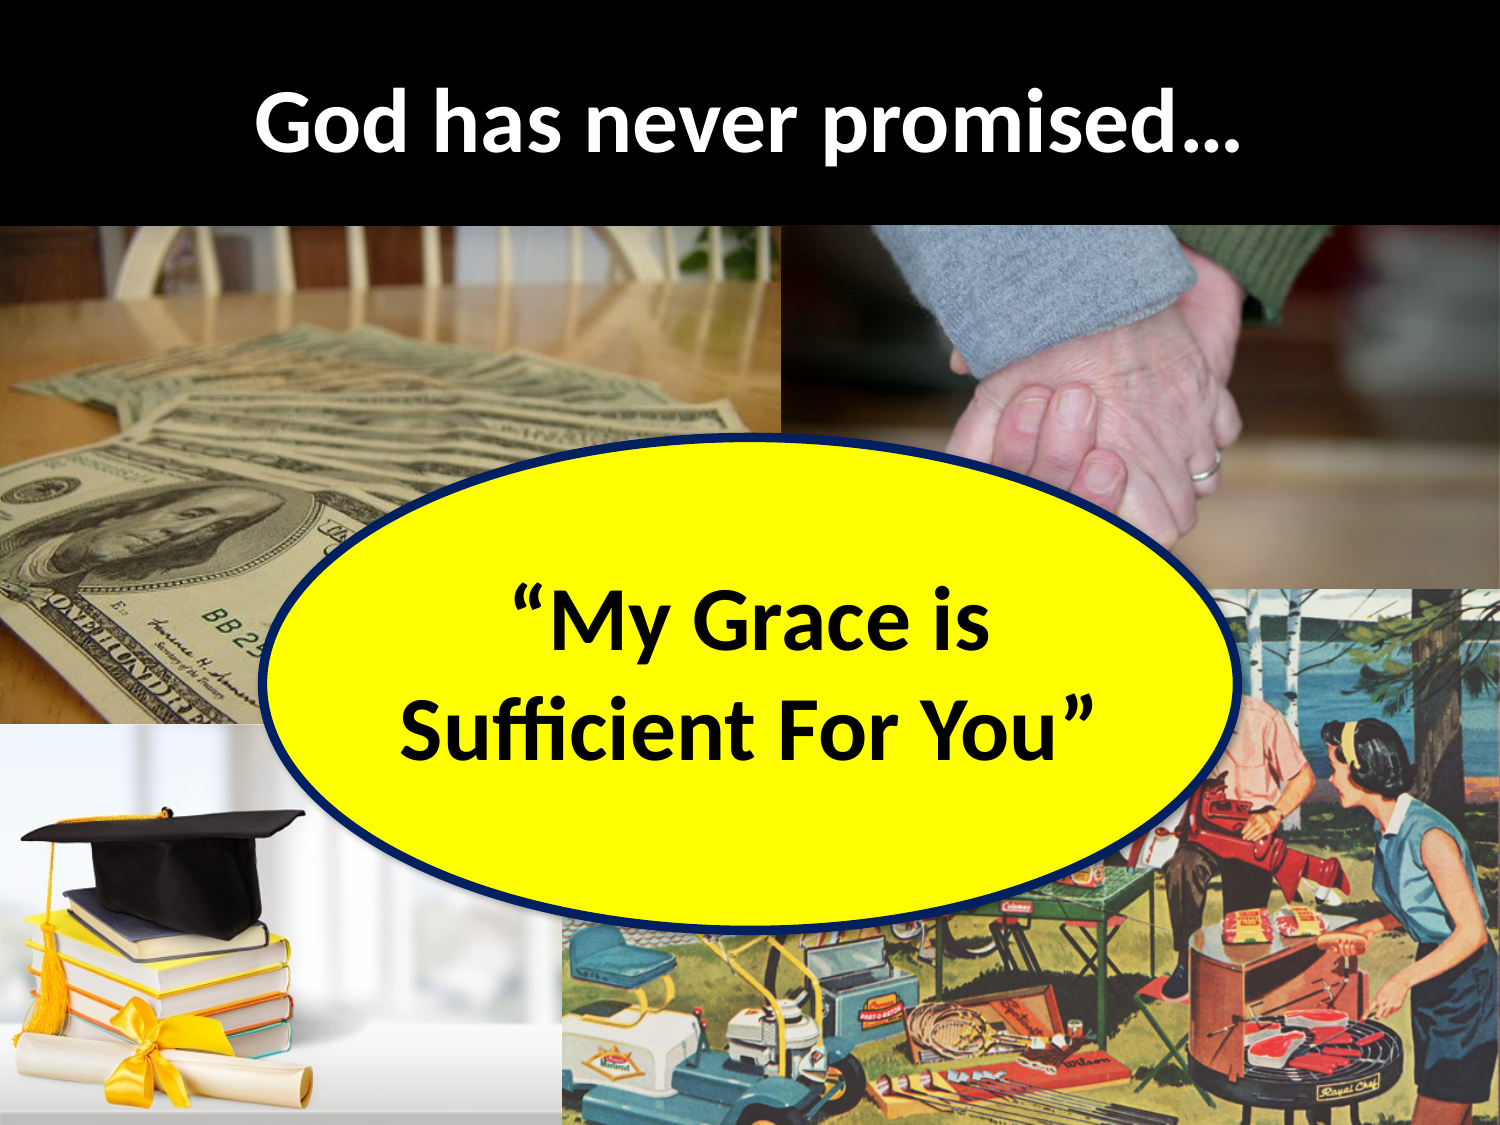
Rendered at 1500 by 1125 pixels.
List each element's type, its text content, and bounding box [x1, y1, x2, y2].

picture [0, 224, 1500, 1125]
title God has never promised… [75, 45, 1425, 188]
